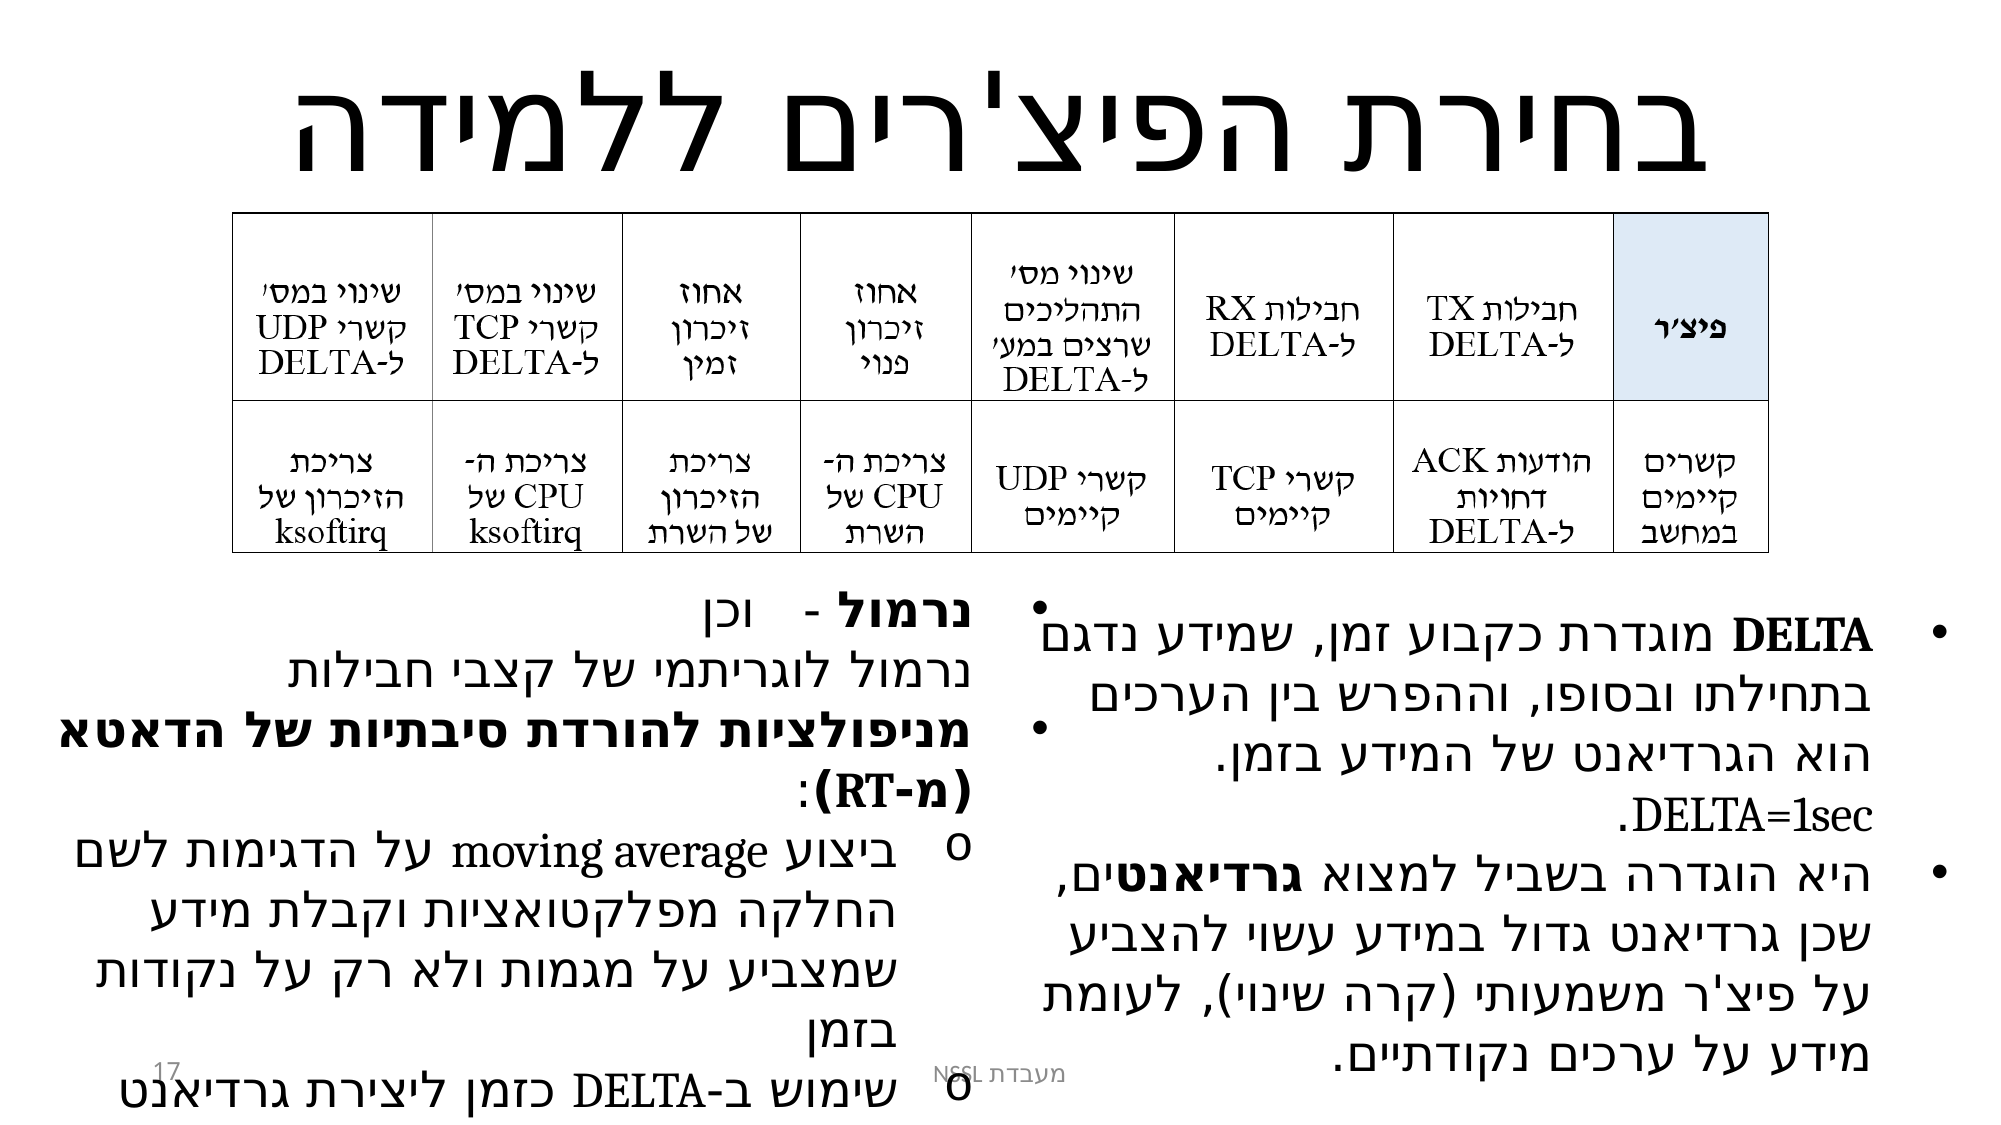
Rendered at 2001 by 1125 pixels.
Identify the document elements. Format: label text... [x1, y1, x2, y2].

slide_number 17 [137, 1042, 588, 1103]
text_box DELTA מוגדרת כקבוע זמן, שמידע נדגם בתחילתו ובסופו, וההפרש בין הערכים הוא הגרדיאנט של המידע בזמן. DELTA=1sec. היא הוגדרה בשביל למצוא גרדיאנטים, שכן גרדיאנט גדול במידע עשוי להצביע על פיצ'ר משמעותי (קרה שינוי), לעומת מידע על ערכים נקודתיים. [985, 593, 1964, 1125]
footer מעבדת NSSL [662, 1042, 985, 1103]
picture [228, 206, 1772, 556]
text_box בחירת הפיצ'רים ללמידה [272, 26, 1728, 206]
